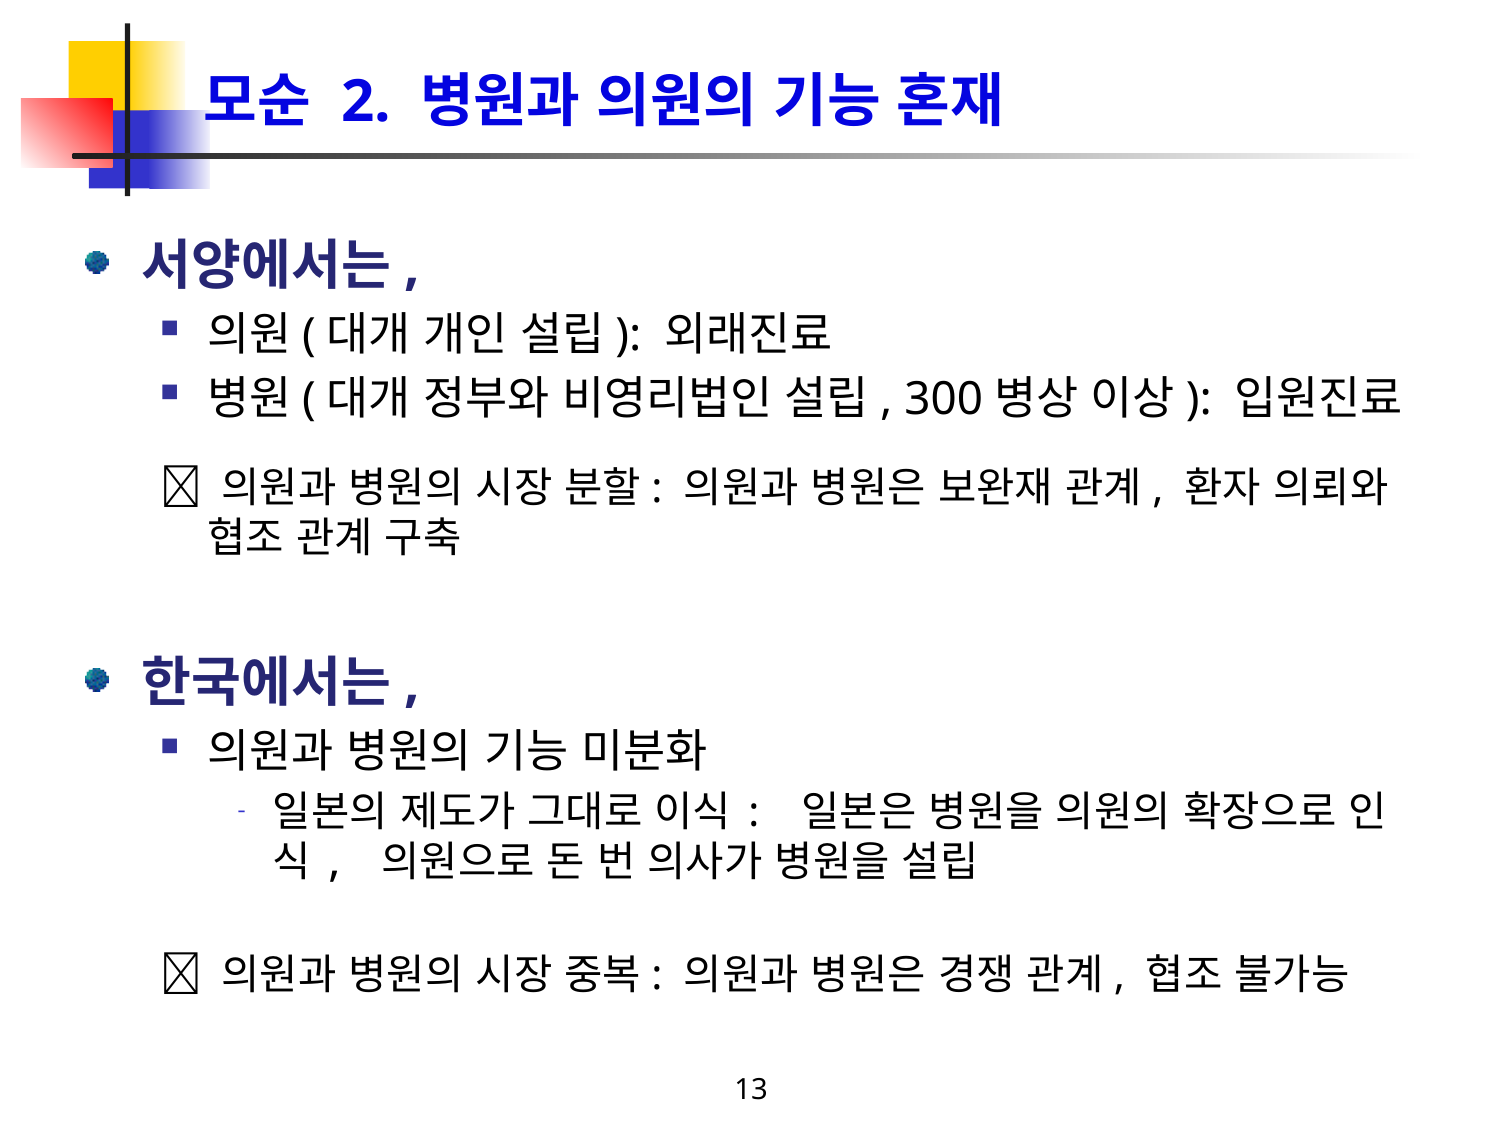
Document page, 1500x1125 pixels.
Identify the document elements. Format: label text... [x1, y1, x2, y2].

list 서양에서는, 의원(대개 개인 설립): 외래진료 병원(대개 정부와 비영리법인 설립, 300병상 이상): 입원진료  의원과 병원의 시장 분할: 의원과 병원은 보완재 관계, 환자 의뢰와 협조 관계 구축 한국에서는, 의원과 병원의 기능 미분화 일본의 제도가 그대로 이식: 일본은 병원을 의원의 확장으로 인식, 의원으로 돈 번 의사가 병원을 설립  의원과 병원의 시장 중복: 의원과 병원은 경쟁 관계, 협조 불가능 [70, 222, 1466, 1044]
footer 13 [513, 1066, 989, 1113]
title 모순 2. 병원과 의원의 기능 혼재 [188, 34, 1468, 141]
picture [85, 668, 109, 692]
picture [85, 251, 109, 274]
